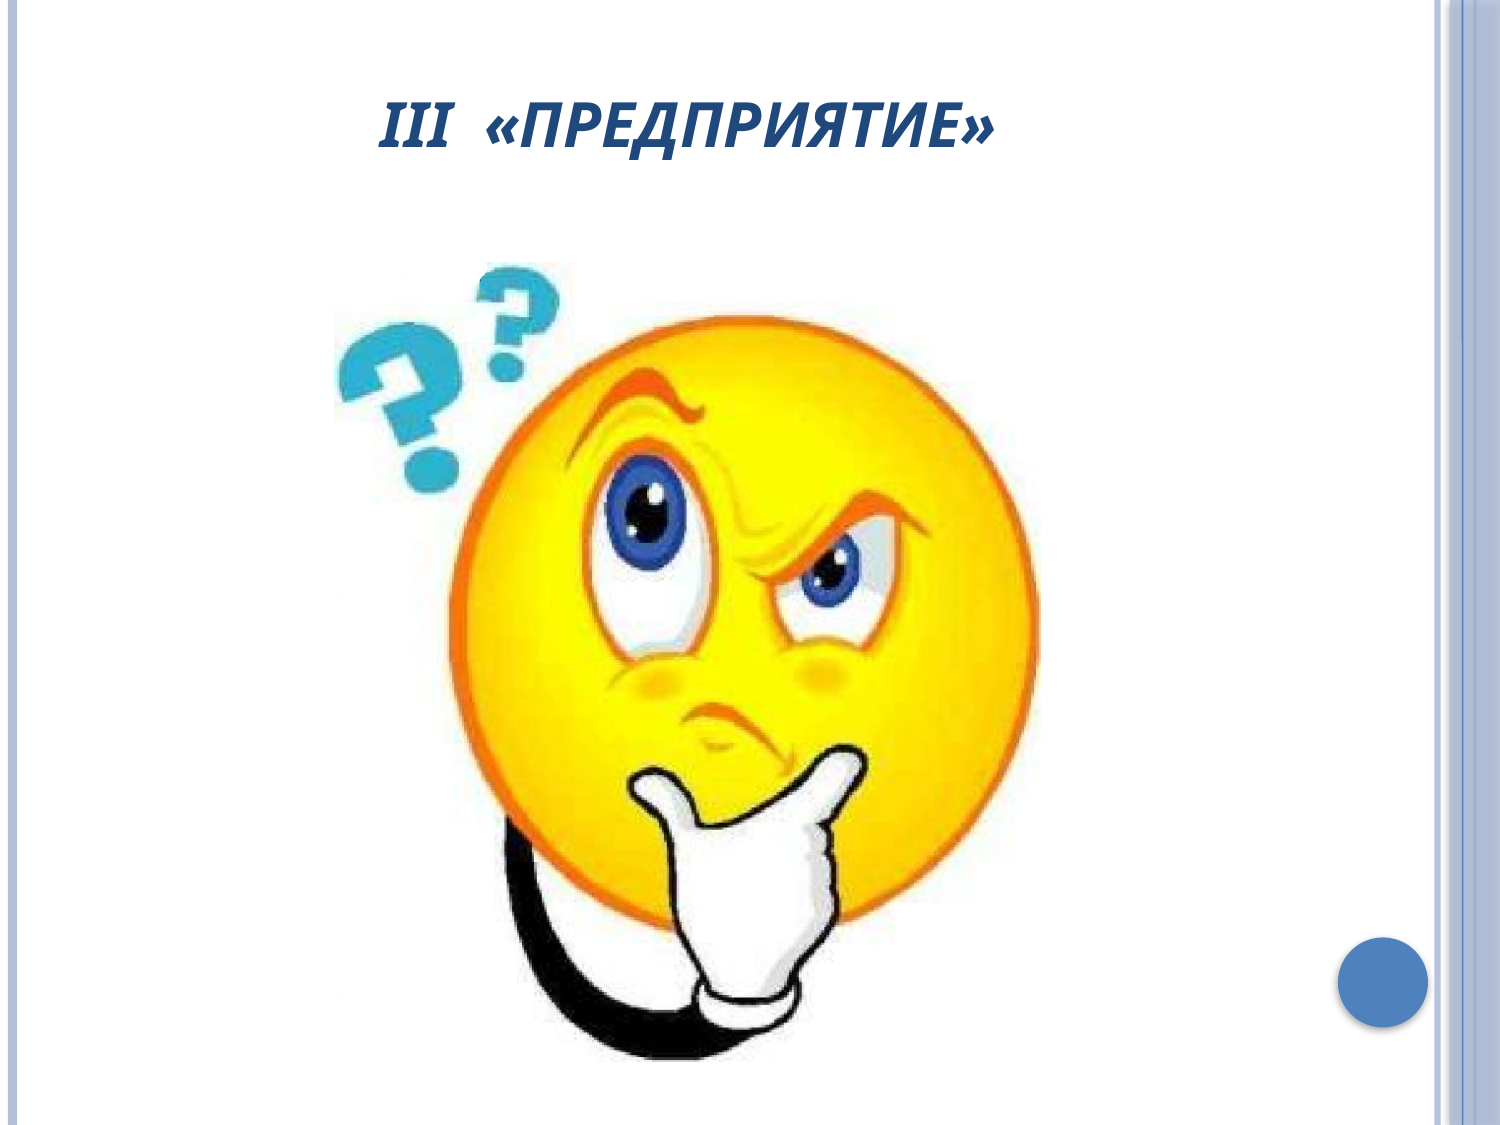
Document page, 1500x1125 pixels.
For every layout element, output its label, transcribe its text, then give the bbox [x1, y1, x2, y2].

title III «Предприятие» [76, 54, 1302, 243]
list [333, 261, 1042, 1063]
